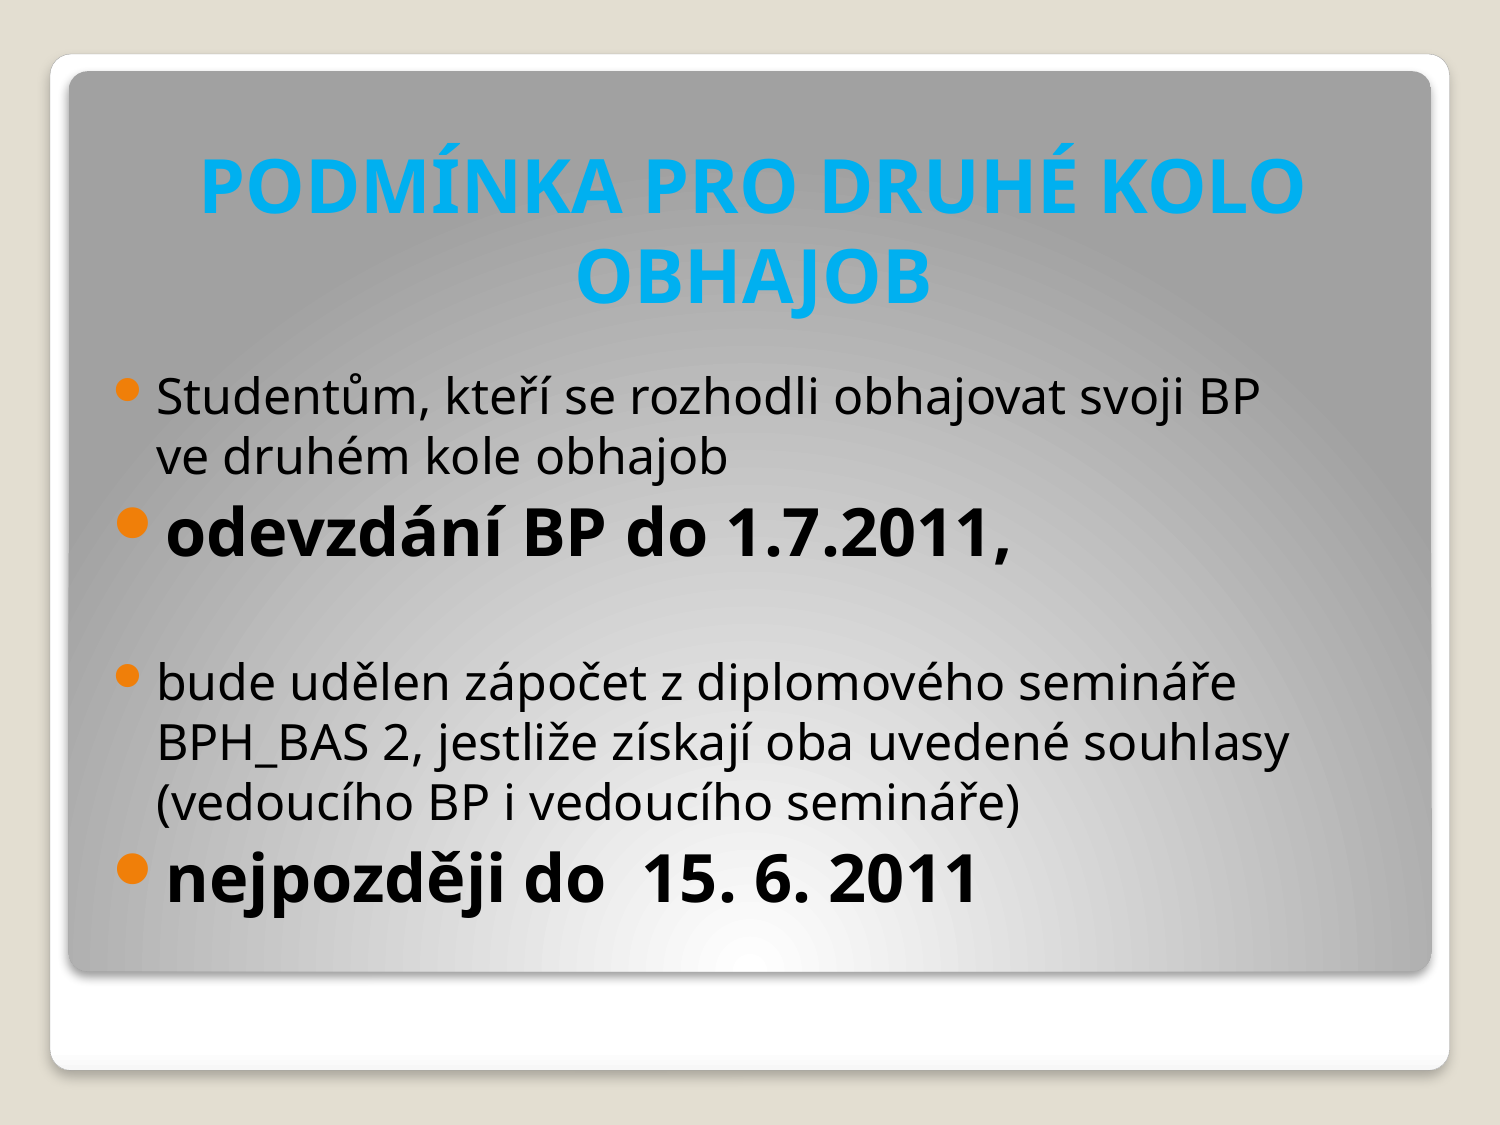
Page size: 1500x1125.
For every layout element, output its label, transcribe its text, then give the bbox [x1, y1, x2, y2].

title PODMÍNKA PRO DRUHÉ KOLO OBHAJOB [82, 90, 1425, 327]
list Studentům, kteří se rozhodli obhajovat svoji BP ve druhém kole obhajob odevzdání BP do 1.7.2011, bude udělen zápočet z diplomového semináře BPH_BAS 2, jestliže získají oba uvedené souhlasy (vedoucího BP i vedoucího semináře) nejpozději do 15. 6. 2011 [82, 349, 1425, 953]
